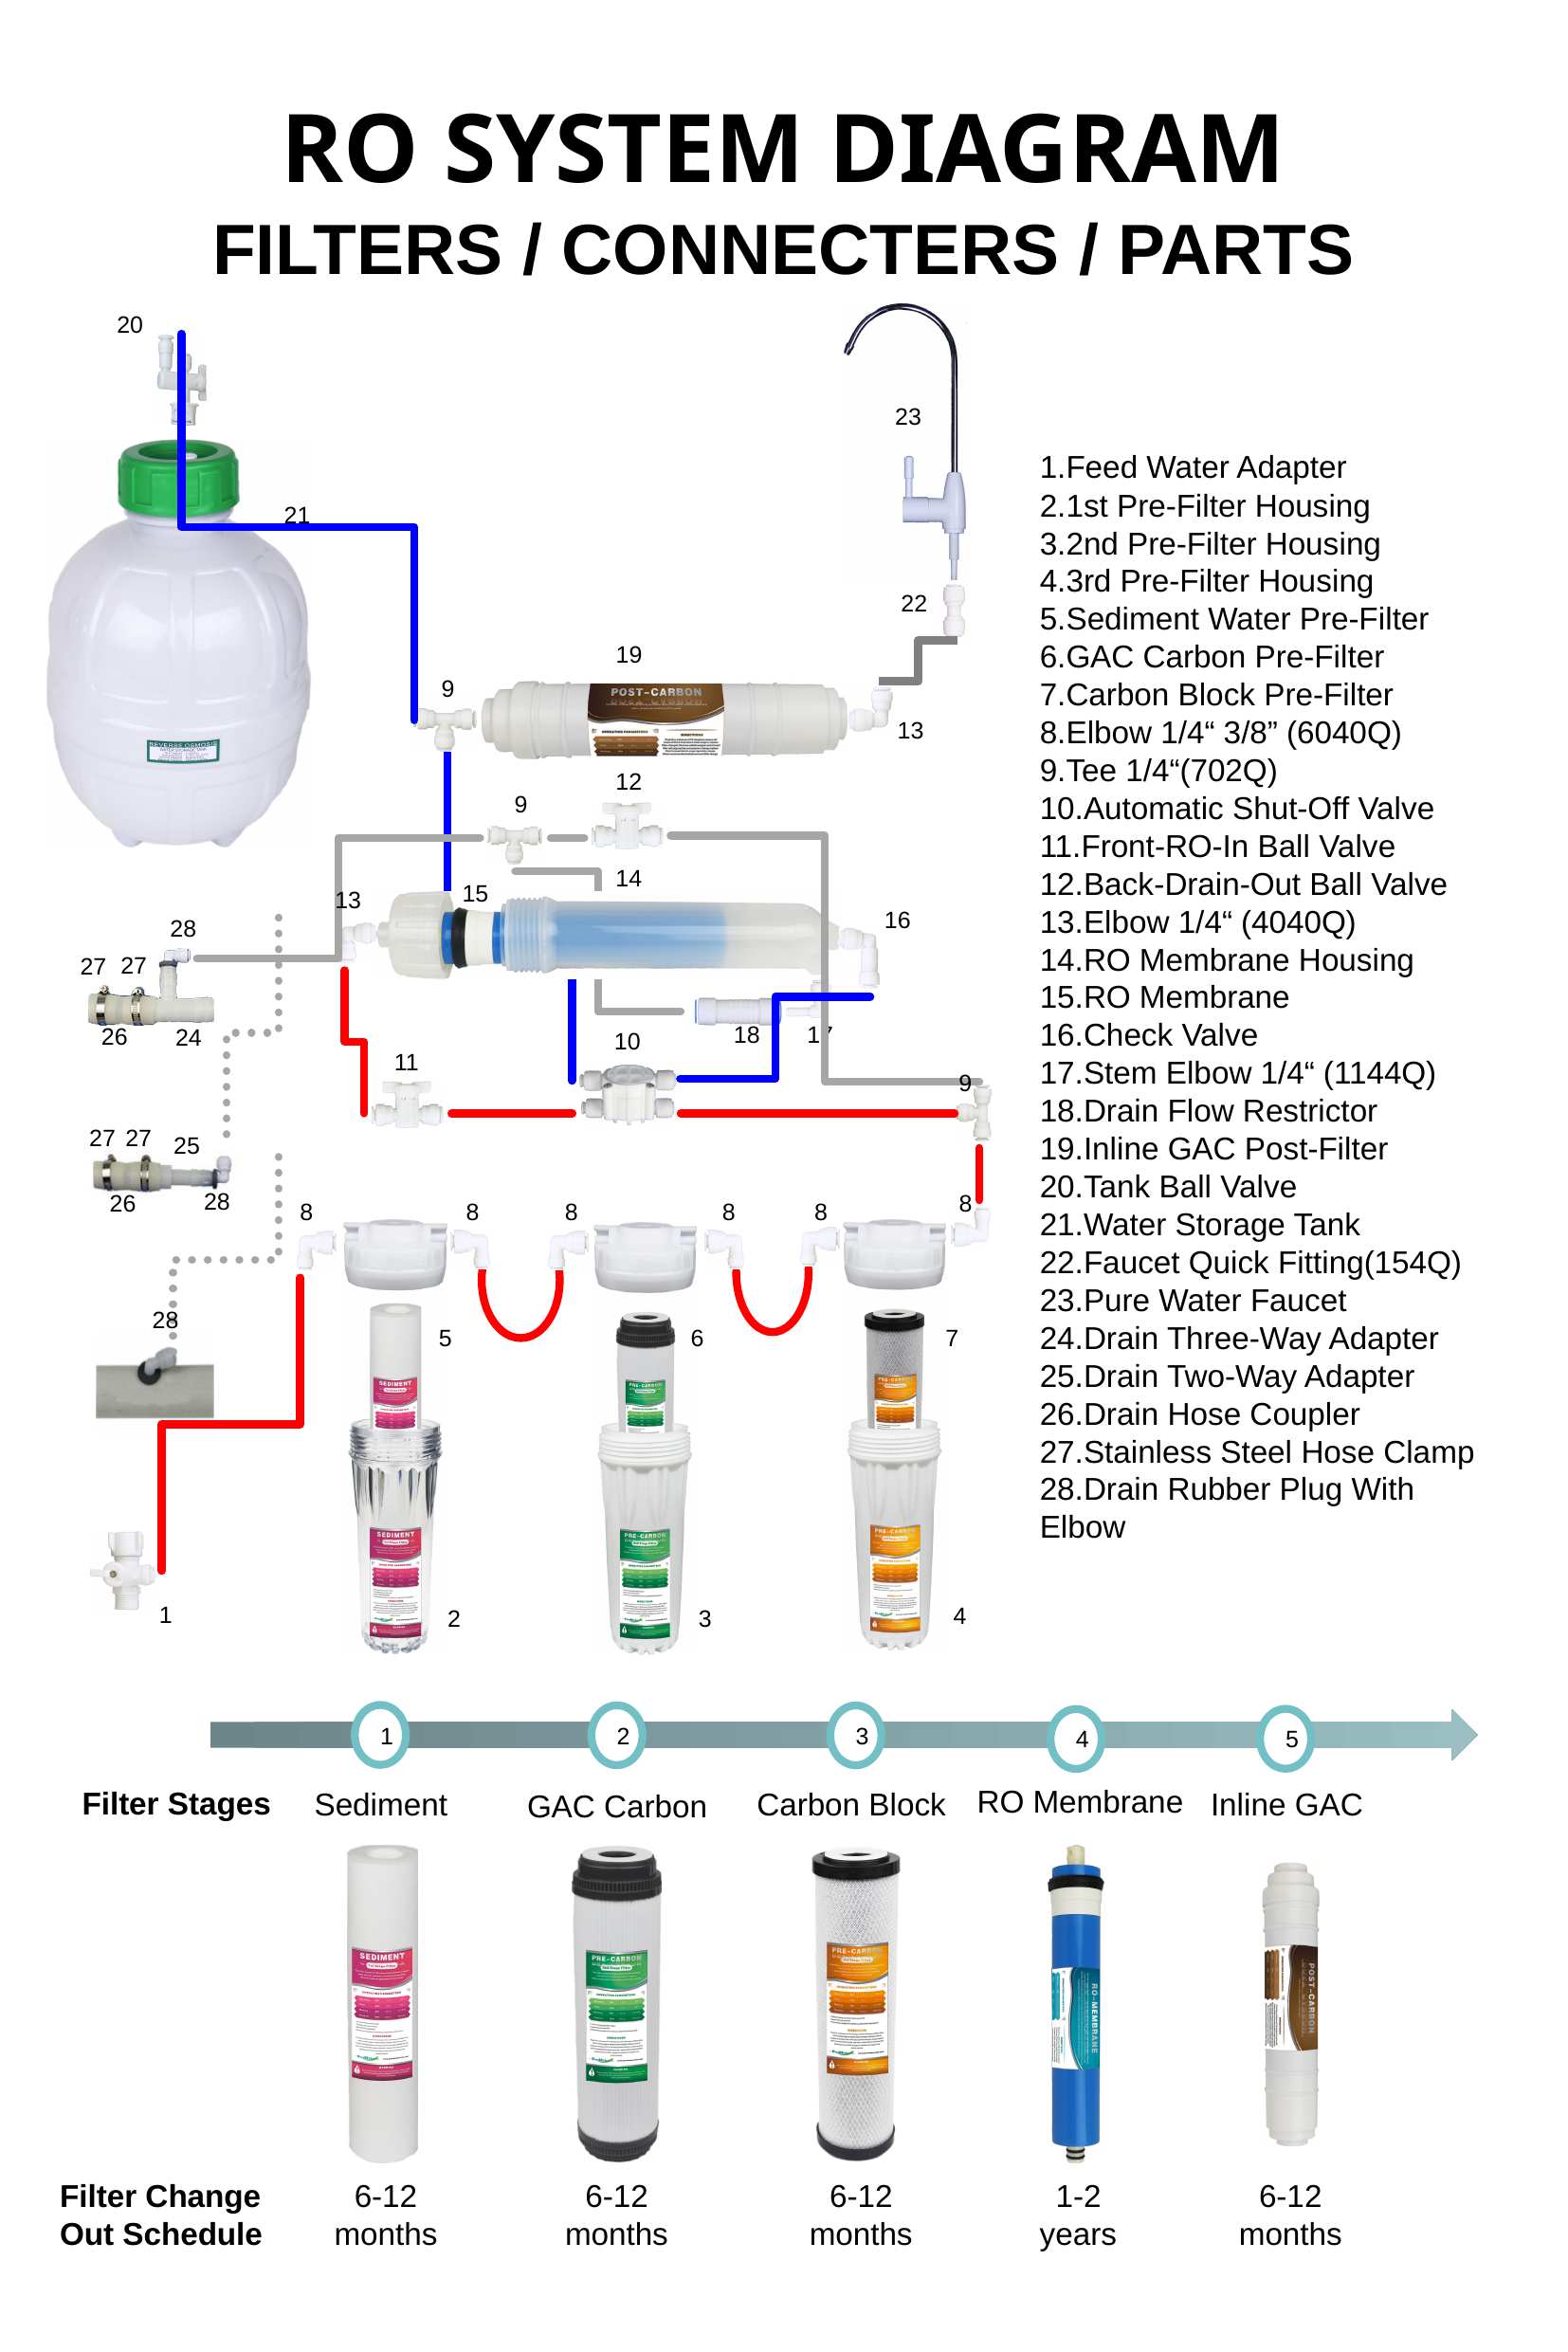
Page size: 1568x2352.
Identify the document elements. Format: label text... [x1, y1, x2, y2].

text_box RO SYSTEM DIAGRAM FILTERS / CONNECTERS / PARTS [0, 70, 1568, 306]
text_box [46, 1705, 1479, 2261]
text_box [46, 301, 1505, 1655]
